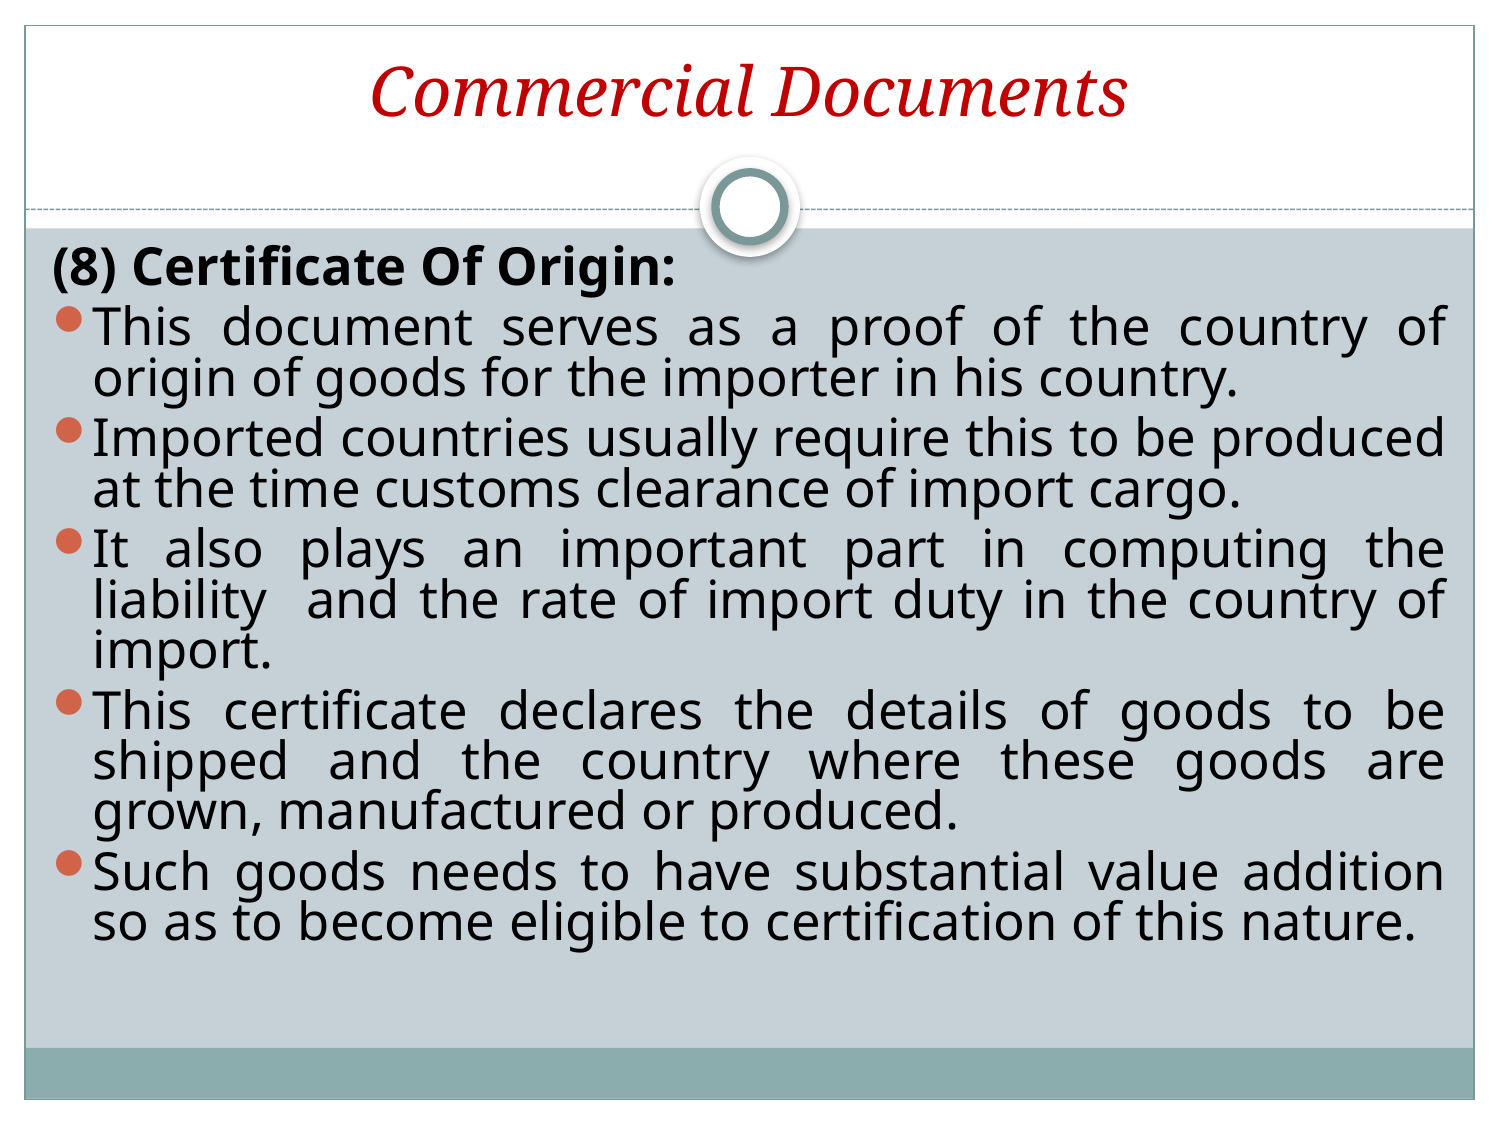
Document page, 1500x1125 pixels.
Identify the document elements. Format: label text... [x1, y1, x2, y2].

title Commercial Documents [75, 0, 1425, 138]
list (8) Certificate Of Origin: This document serves as a proof of the country of origin of goods for the importer in his country. Imported countries usually require this to be produced at the time customs clearance of import cargo. It also plays an important part in computing the liability and the rate of import duty in the country of import. This certificate declares the details of goods to be shipped and the country where these goods are grown, manufactured or produced. Such goods needs to have substantial value addition so as to become eligible to certification of this nature. [37, 237, 1463, 1063]
